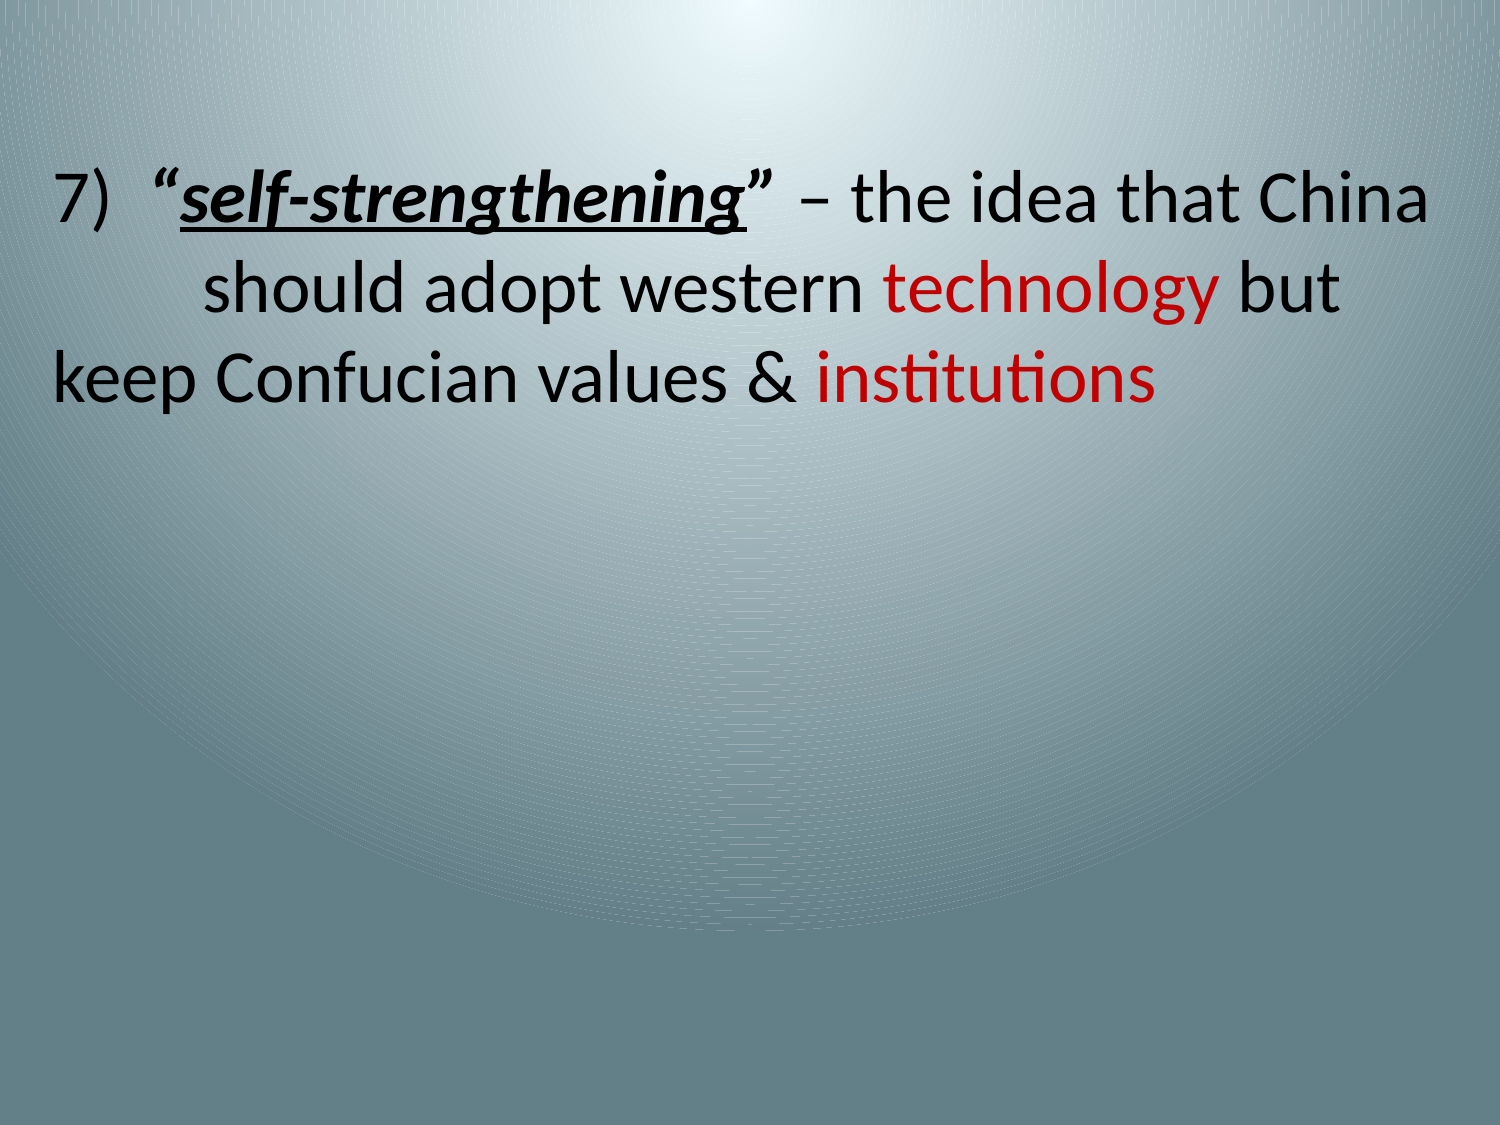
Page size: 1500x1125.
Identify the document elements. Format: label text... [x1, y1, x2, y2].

list 7) “self-strengthening” – the idea that China should adopt western technology but keep Confucian values & institutions [37, 50, 1488, 1125]
